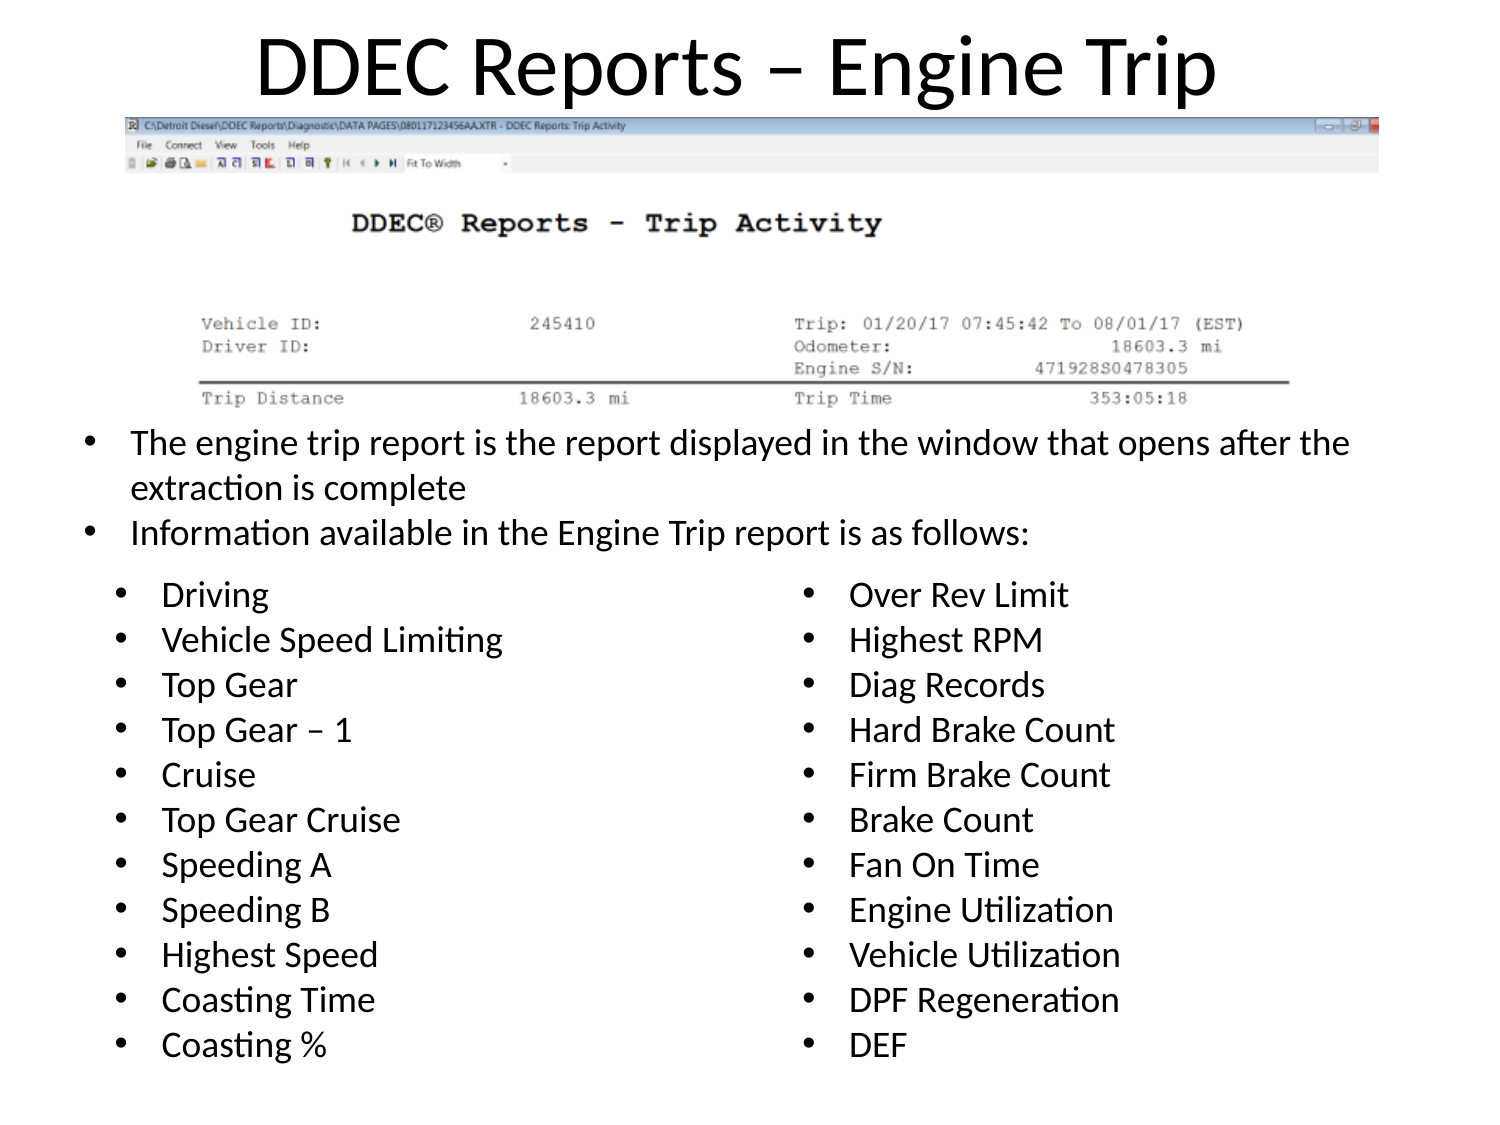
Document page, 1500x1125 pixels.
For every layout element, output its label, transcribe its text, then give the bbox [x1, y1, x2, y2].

text_box The engine trip report is the report displayed in the window that opens after the extraction is complete Information available in the Engine Trip report is as follows: [68, 410, 1436, 561]
title DDEC Reports – Engine Trip [62, 0, 1413, 121]
text_box Driving Vehicle Speed Limiting Top Gear Top Gear – 1 Cruise Top Gear Cruise Speeding A Speeding B Highest Speed Coasting Time Coasting % Stop Idle Over Rev Limit Highest RPM Diag Records Hard Brake Count Firm Brake Count Brake Count Fan On Time Engine Utilization Vehicle Utilization DPF Regeneration DEF [24, 562, 1430, 1125]
picture [125, 117, 1380, 412]
